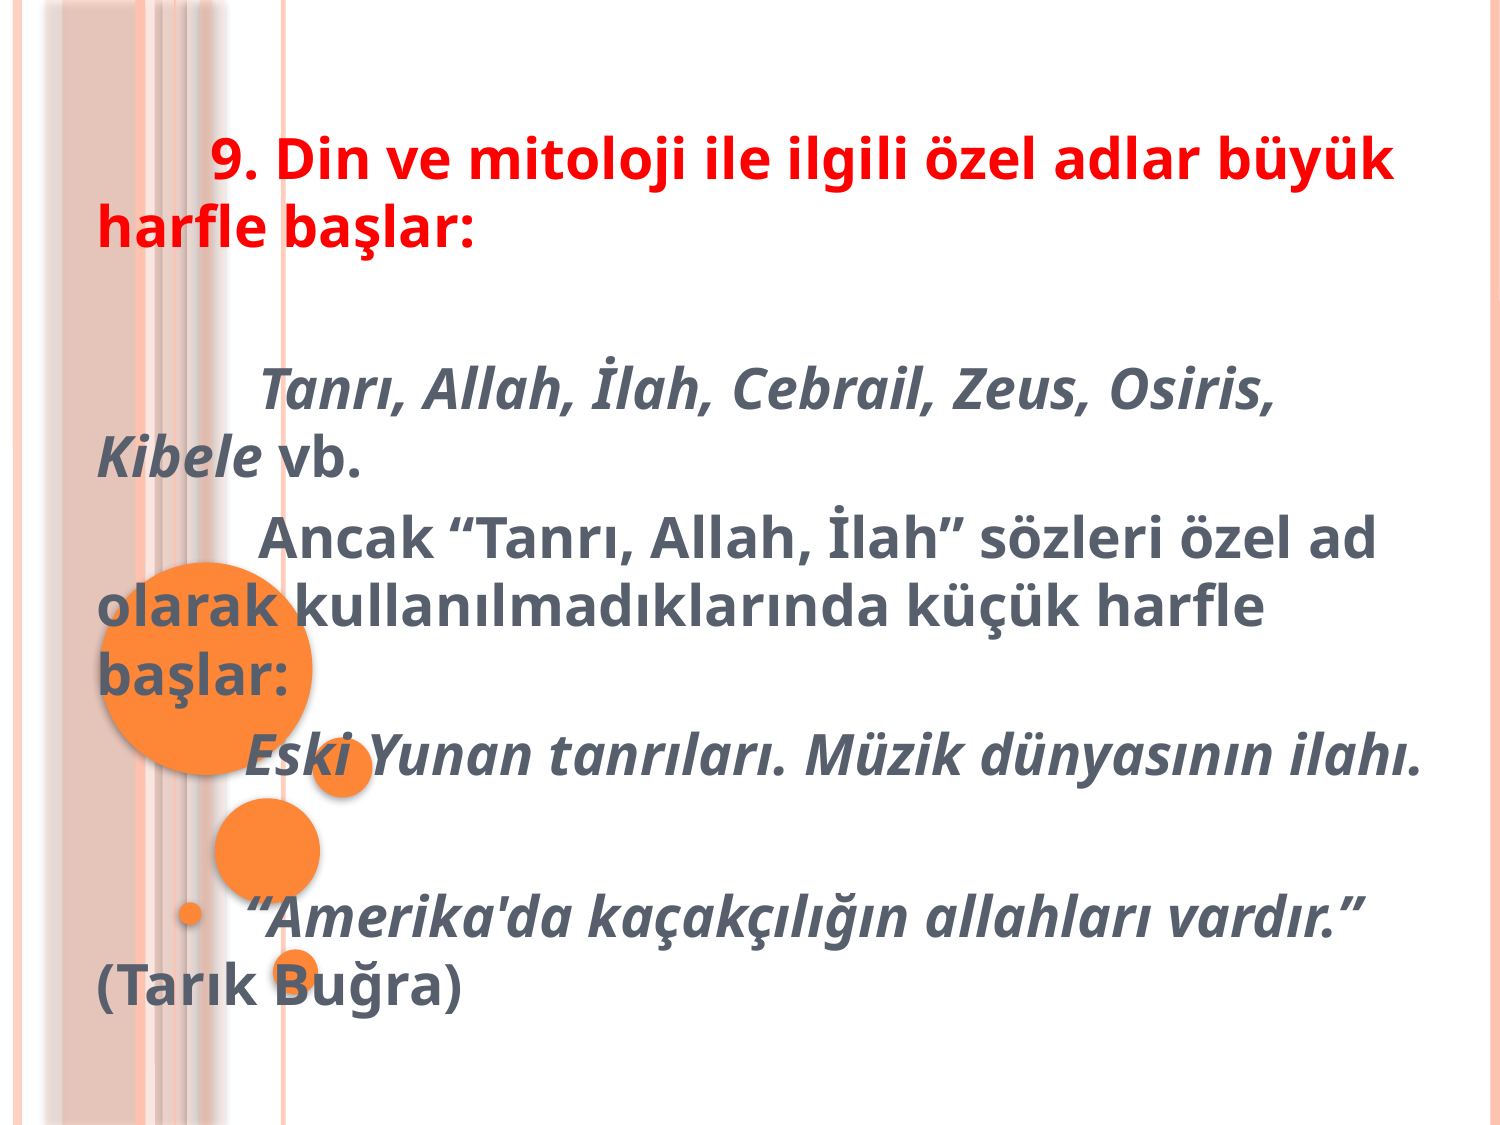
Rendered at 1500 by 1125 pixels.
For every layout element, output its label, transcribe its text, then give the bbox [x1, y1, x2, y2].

subtitle 9. Din ve mitoloji ile ilgili özel adlar büyük harfle başlar: Tanrı, Allah, İlah, Cebrail, Zeus, Osiris, Kibele vb. Ancak “Tanrı, Allah, İlah” sözleri özel ad olarak kullanılmadıklarında küçük harfle başlar: Eski Yunan tanrıları. Müzik dünyasının ilahı. “Amerika'da kaçakçılığın allahları vardır.” (Tarık Buğra) [82, 58, 1454, 1043]
